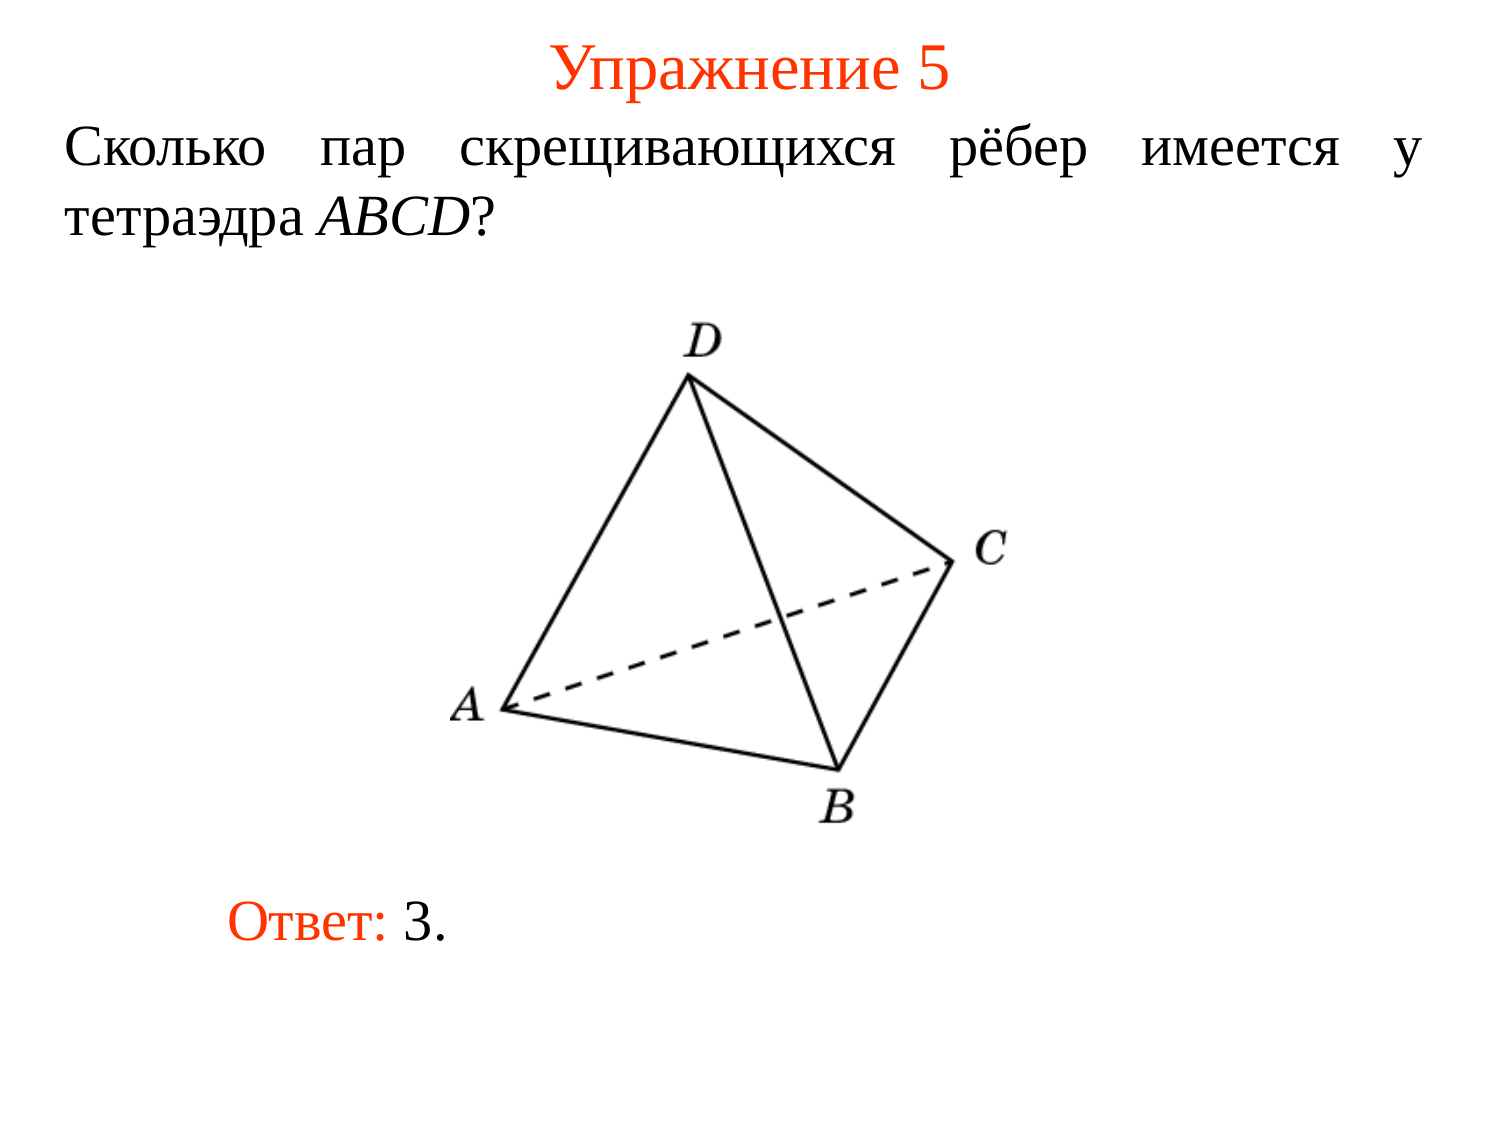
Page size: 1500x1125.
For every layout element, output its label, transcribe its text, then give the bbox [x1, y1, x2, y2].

title Упражнение 5 [112, 24, 1388, 100]
text_box Ответ: 3. [212, 875, 1338, 960]
picture [449, 312, 1008, 837]
text_box Сколько пар скрещивающихся рёбер имеется у тетраэдра ABCD? [50, 99, 1438, 255]
